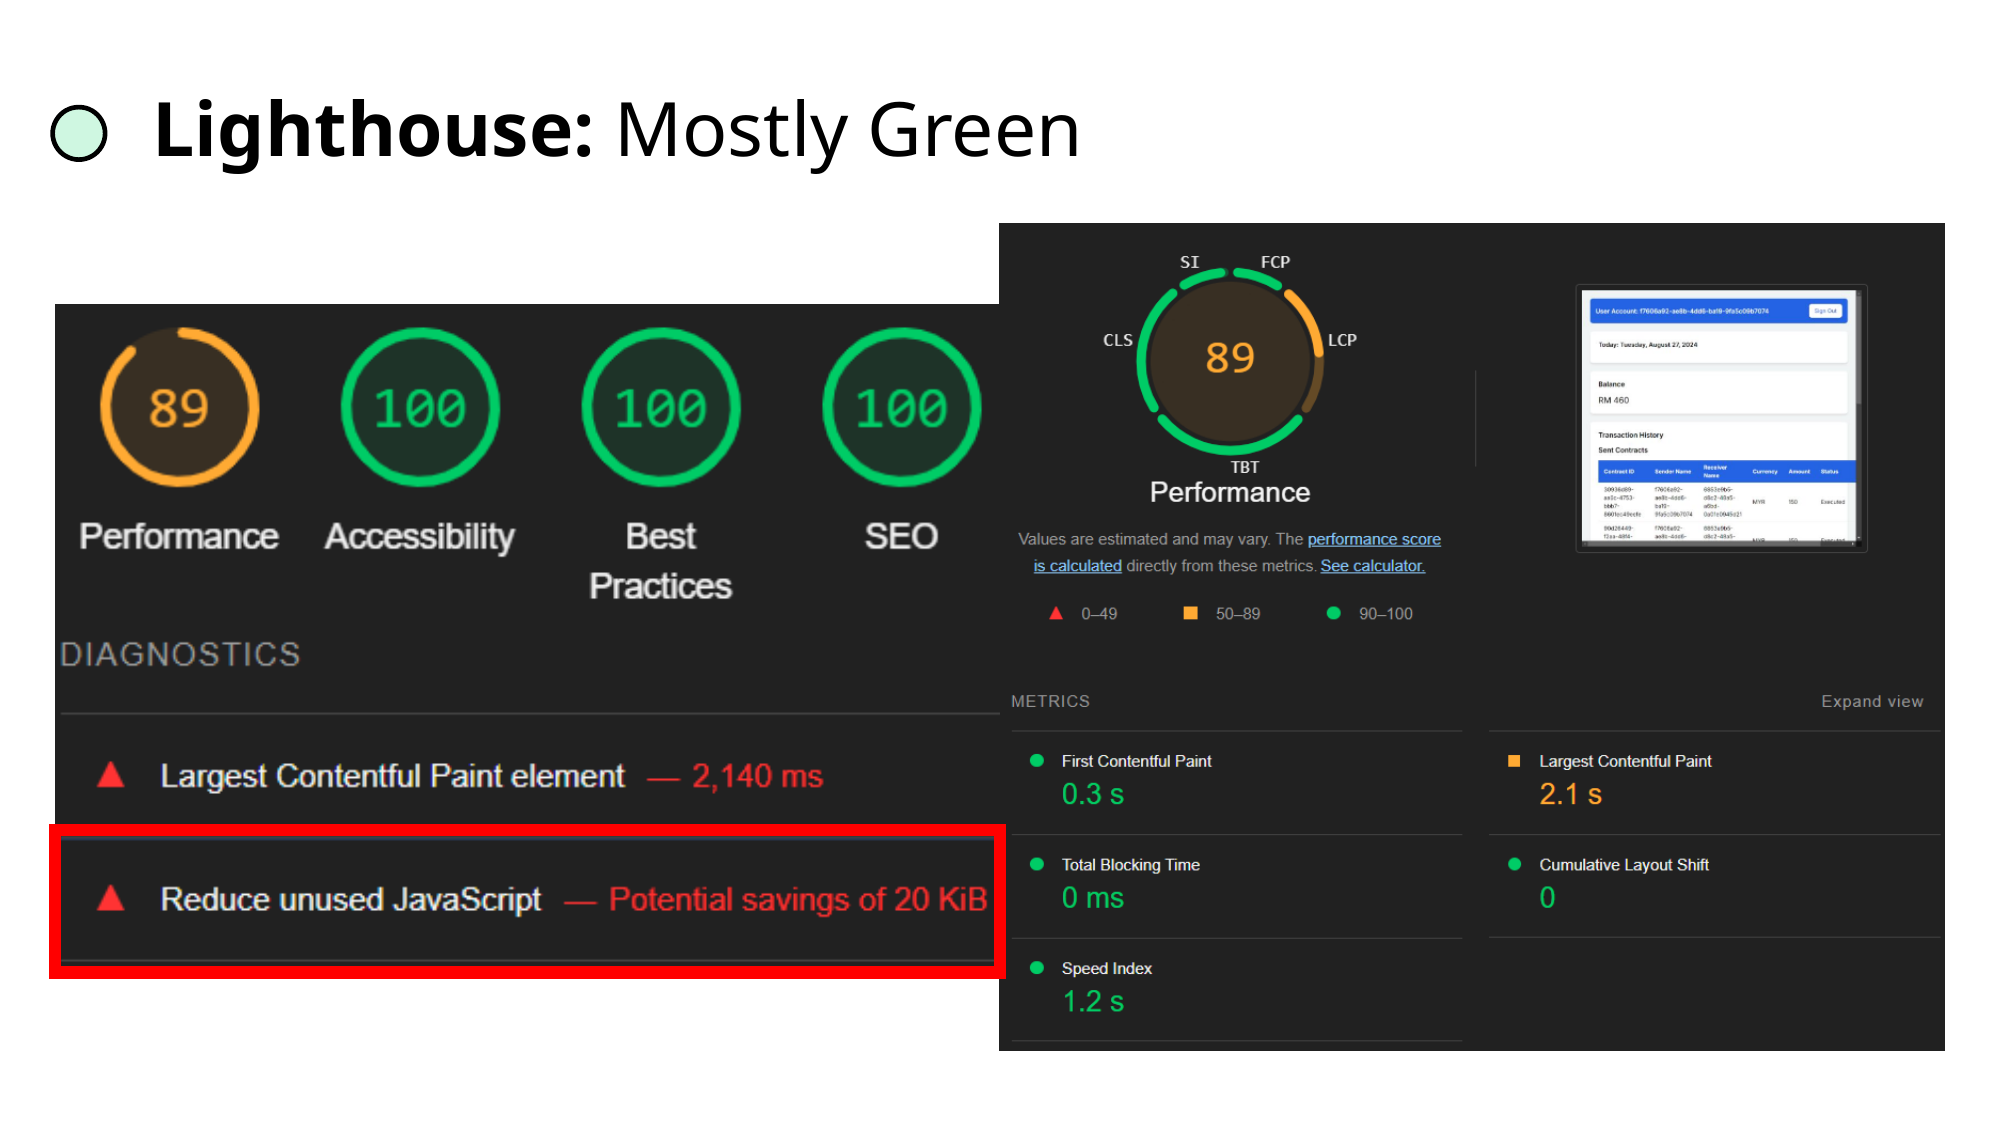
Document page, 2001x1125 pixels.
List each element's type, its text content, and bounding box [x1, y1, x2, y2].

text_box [55, 223, 1945, 1051]
title Lighthouse: Mostly Green [137, 58, 1912, 207]
